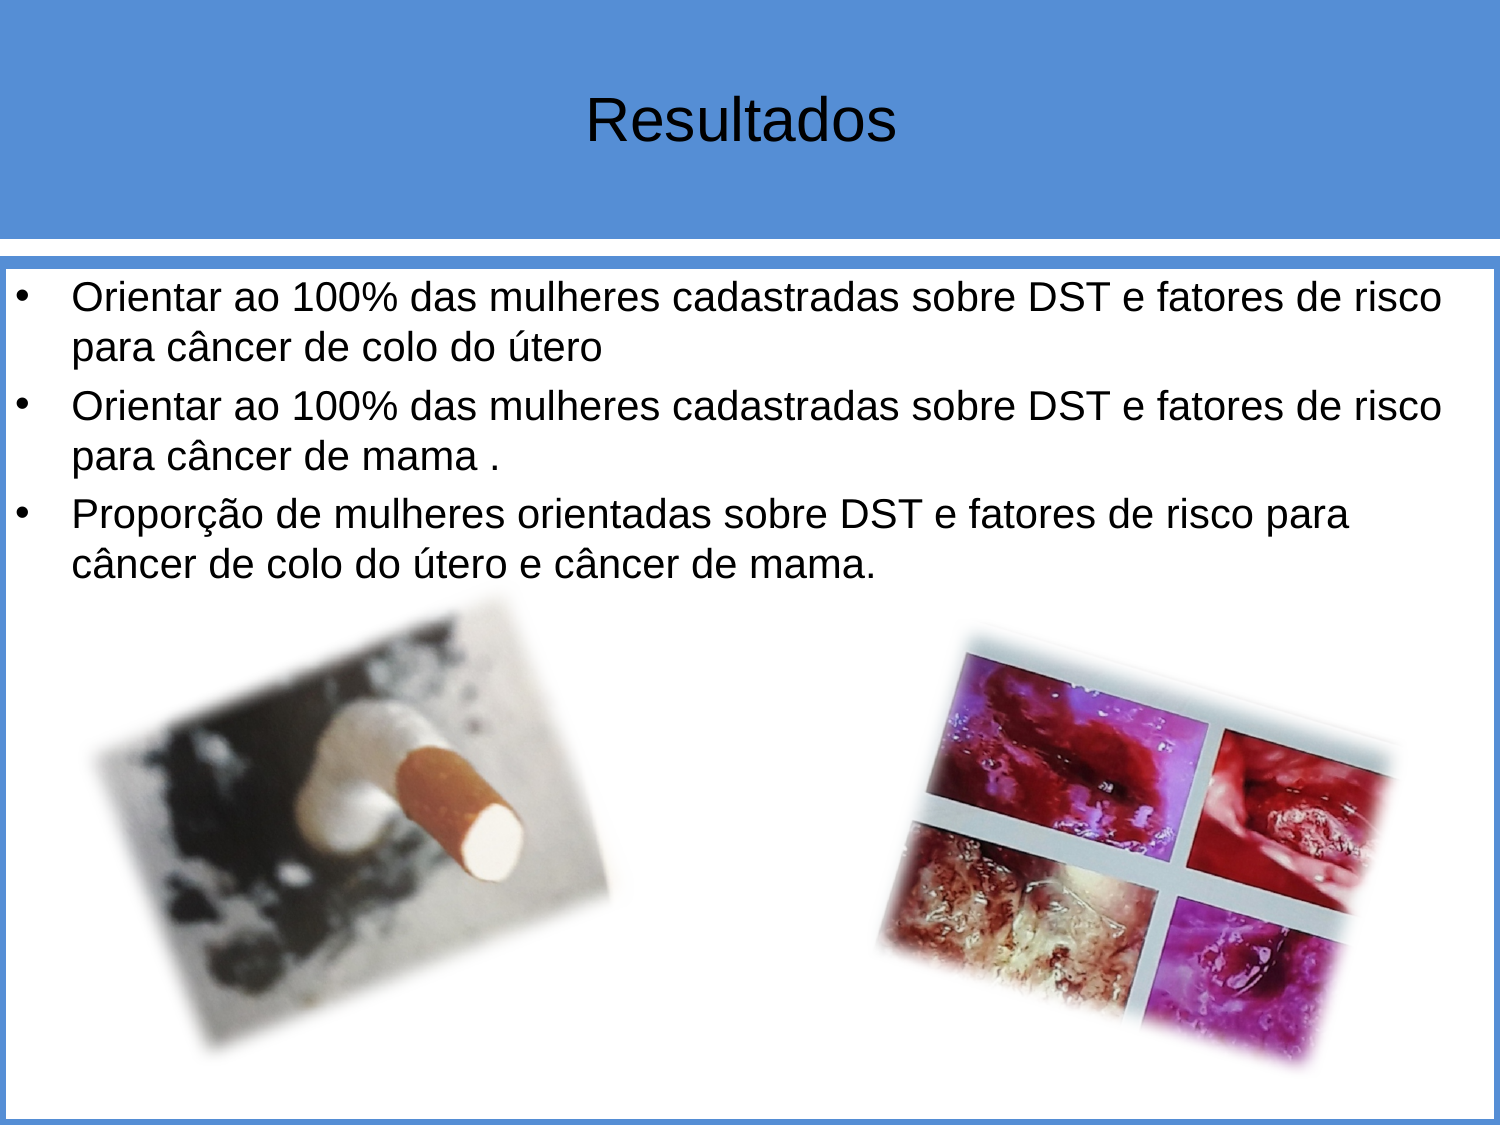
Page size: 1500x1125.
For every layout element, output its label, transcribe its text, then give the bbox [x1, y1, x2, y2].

list Orientar ao 100% das mulheres cadastradas sobre DST e fatores de risco para câncer de colo do útero Orientar ao 100% das mulheres cadastradas sobre DST e fatores de risco para câncer de mama . Proporção de mulheres orientadas sobre DST e fatores de risco para câncer de colo do útero e câncer de mama. [0, 262, 1500, 1125]
title Resultados [0, 0, 1500, 233]
picture [99, 600, 614, 1045]
picture [888, 639, 1387, 1058]
